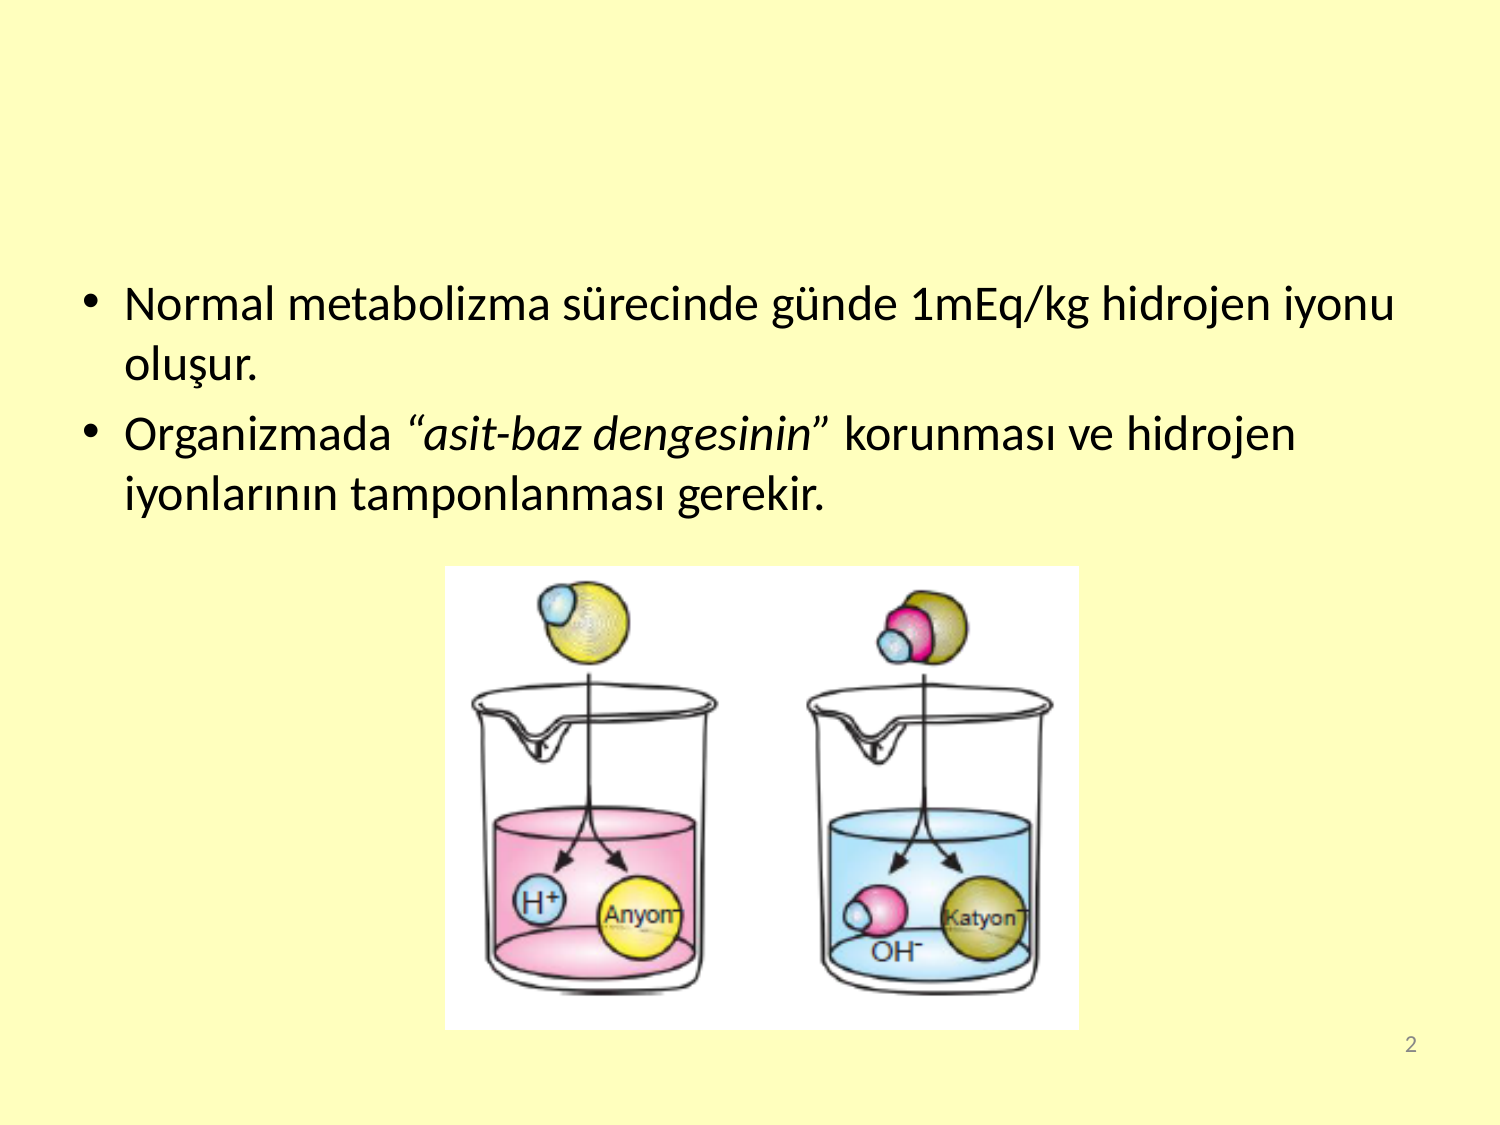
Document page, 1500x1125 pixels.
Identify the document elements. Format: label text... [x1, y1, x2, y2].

picture [445, 566, 1079, 1030]
slide_number 2 [1074, 1020, 1426, 1066]
list Normal metabolizma sürecinde günde 1mEq/kg hidrojen iyonu oluşur. Organizmada “asit-baz dengesinin” korunması ve hidrojen iyonlarının tamponlanması gerekir. [74, 261, 1426, 1006]
